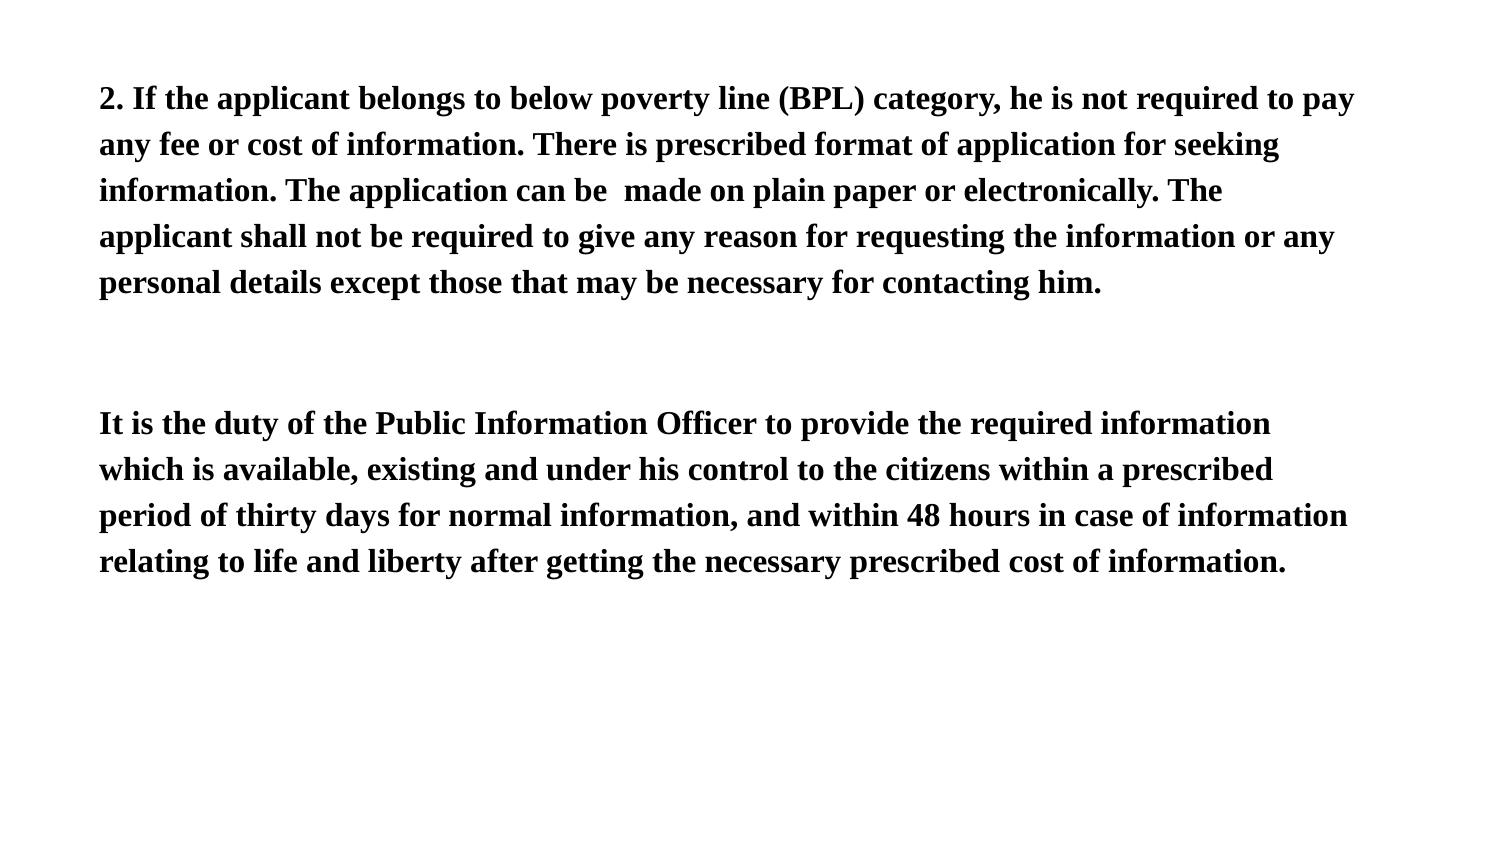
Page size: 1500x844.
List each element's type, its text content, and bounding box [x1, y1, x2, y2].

list 2. If the applicant belongs to below poverty line (BPL) category, he is not required to pay any fee or cost of information. There is prescribed format of application for seeking information. The application can be made on plain paper or electronically. The applicant shall not be required to give any reason for requesting the information or any personal details except those that may be necessary for contacting him. It is the duty of the Public Information Officer to provide the required information which is available, existing and under his control to the citizens within a prescribed period of thirty days for normal information, and within 48 hours in case of information relating to life and liberty after getting the necessary prescribed cost of information. [84, 55, 1373, 739]
